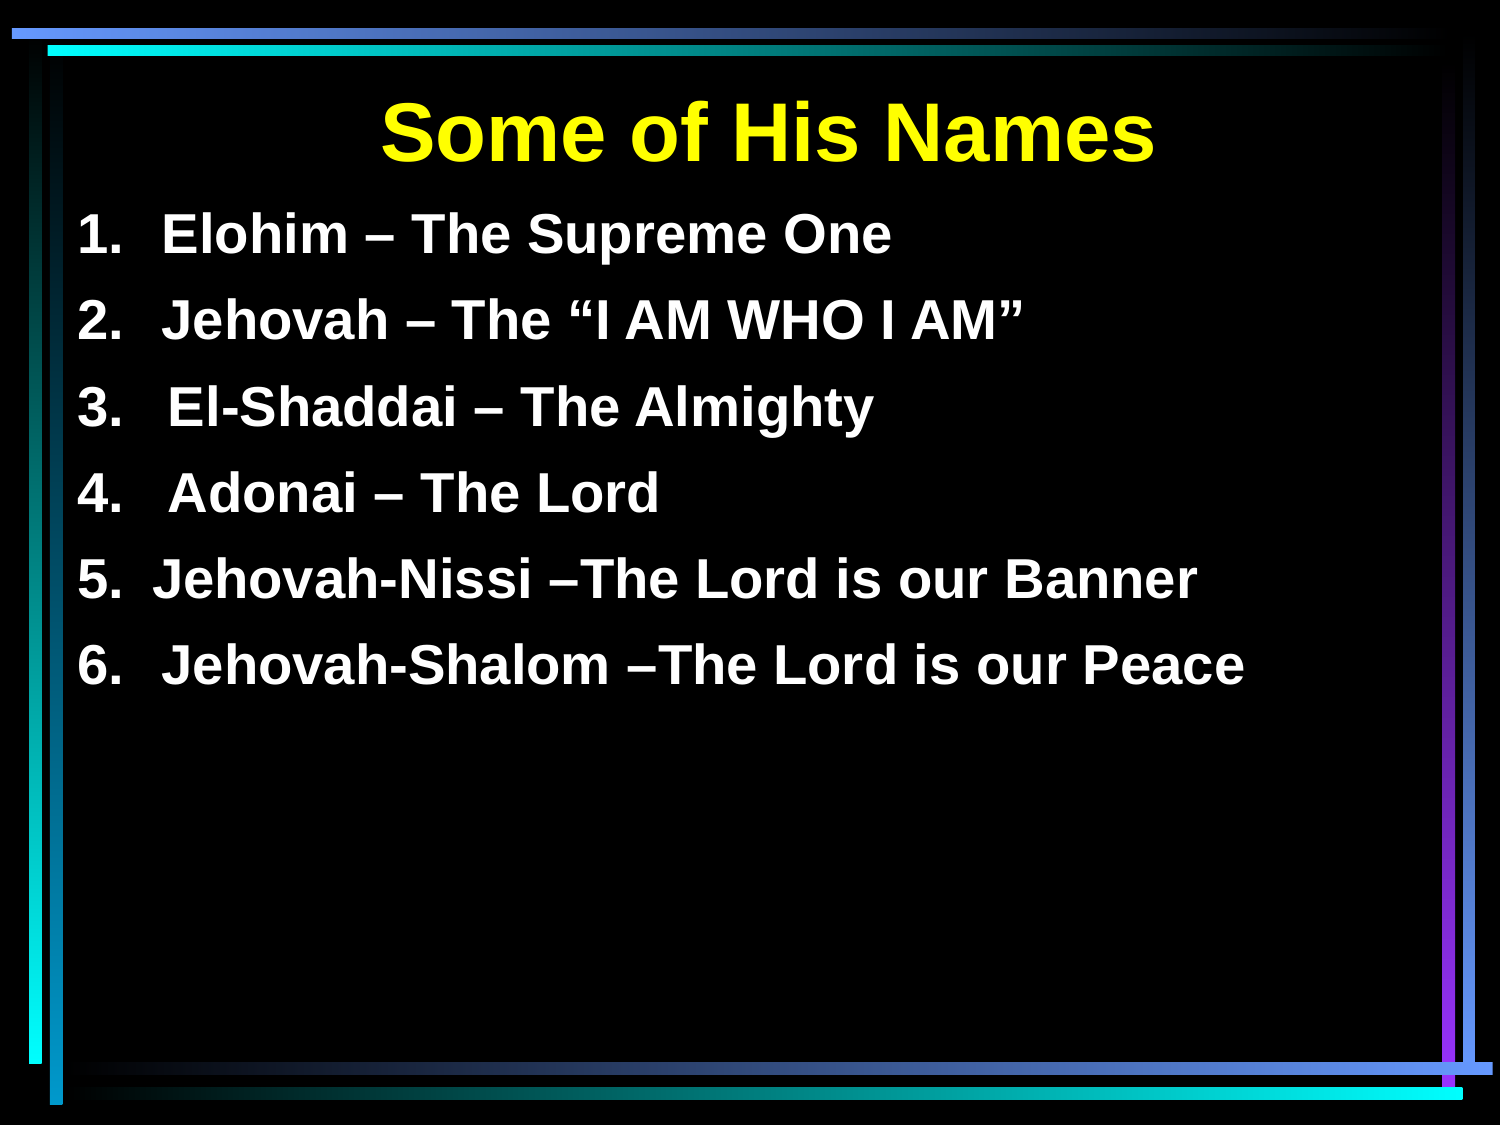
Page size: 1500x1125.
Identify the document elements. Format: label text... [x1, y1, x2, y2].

text_box Some of His Names Elohim – The Supreme One Jehovah – The “I AM WHO I AM” El-Shaddai – The Almighty Adonai – The Lord Jehovah-Nissi –The Lord is our Banner Jehovah-Shalom –The Lord is our Peace [62, 71, 1475, 704]
